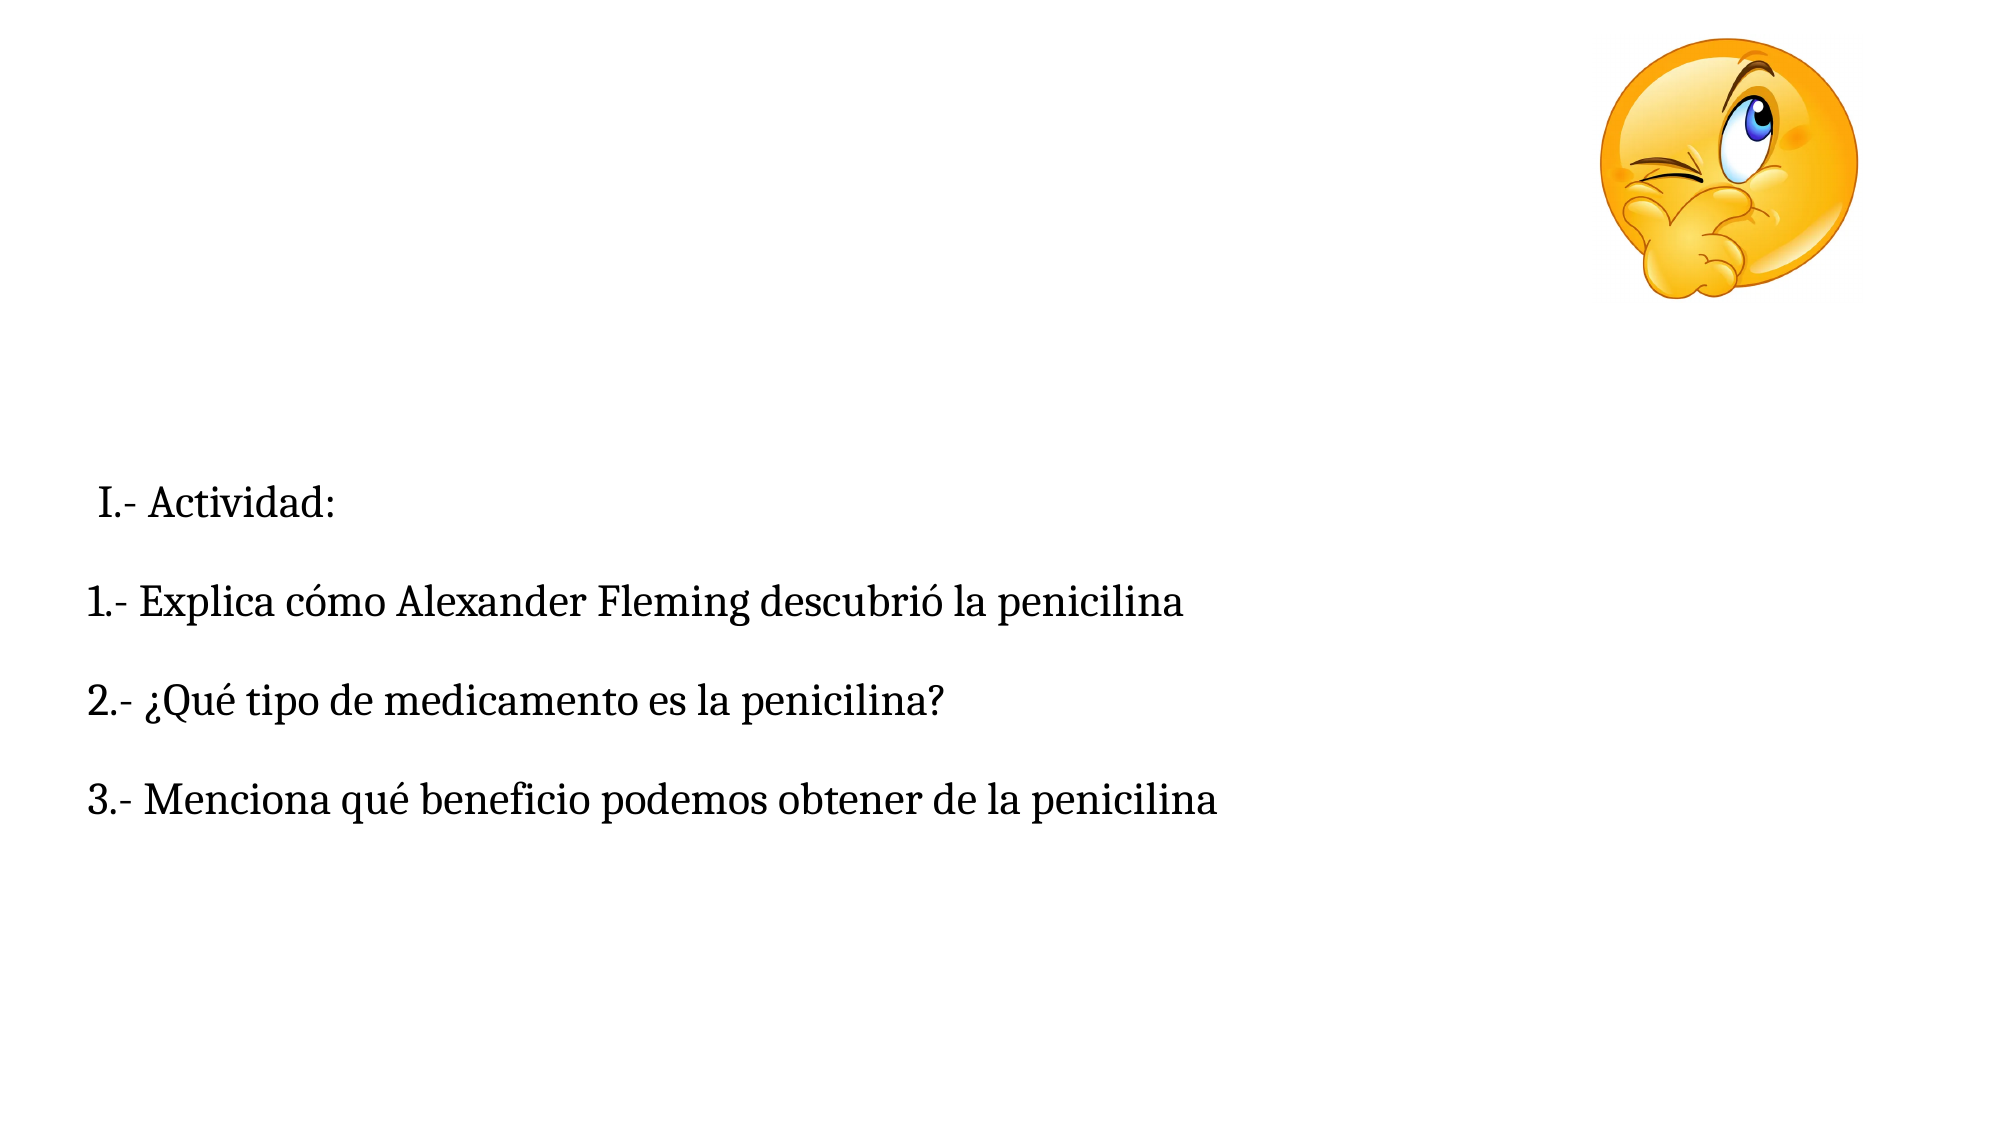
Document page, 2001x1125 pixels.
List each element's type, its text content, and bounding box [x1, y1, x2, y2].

picture [1592, 34, 1863, 303]
title I.- Actividad: 1.- Explica cómo Alexander Fleming descubrió la penicilina 2.- ¿Qué tipo de medicamento es la penicilina? 3.- Menciona qué beneficio podemos obtener de la penicilina [72, 466, 1798, 1125]
